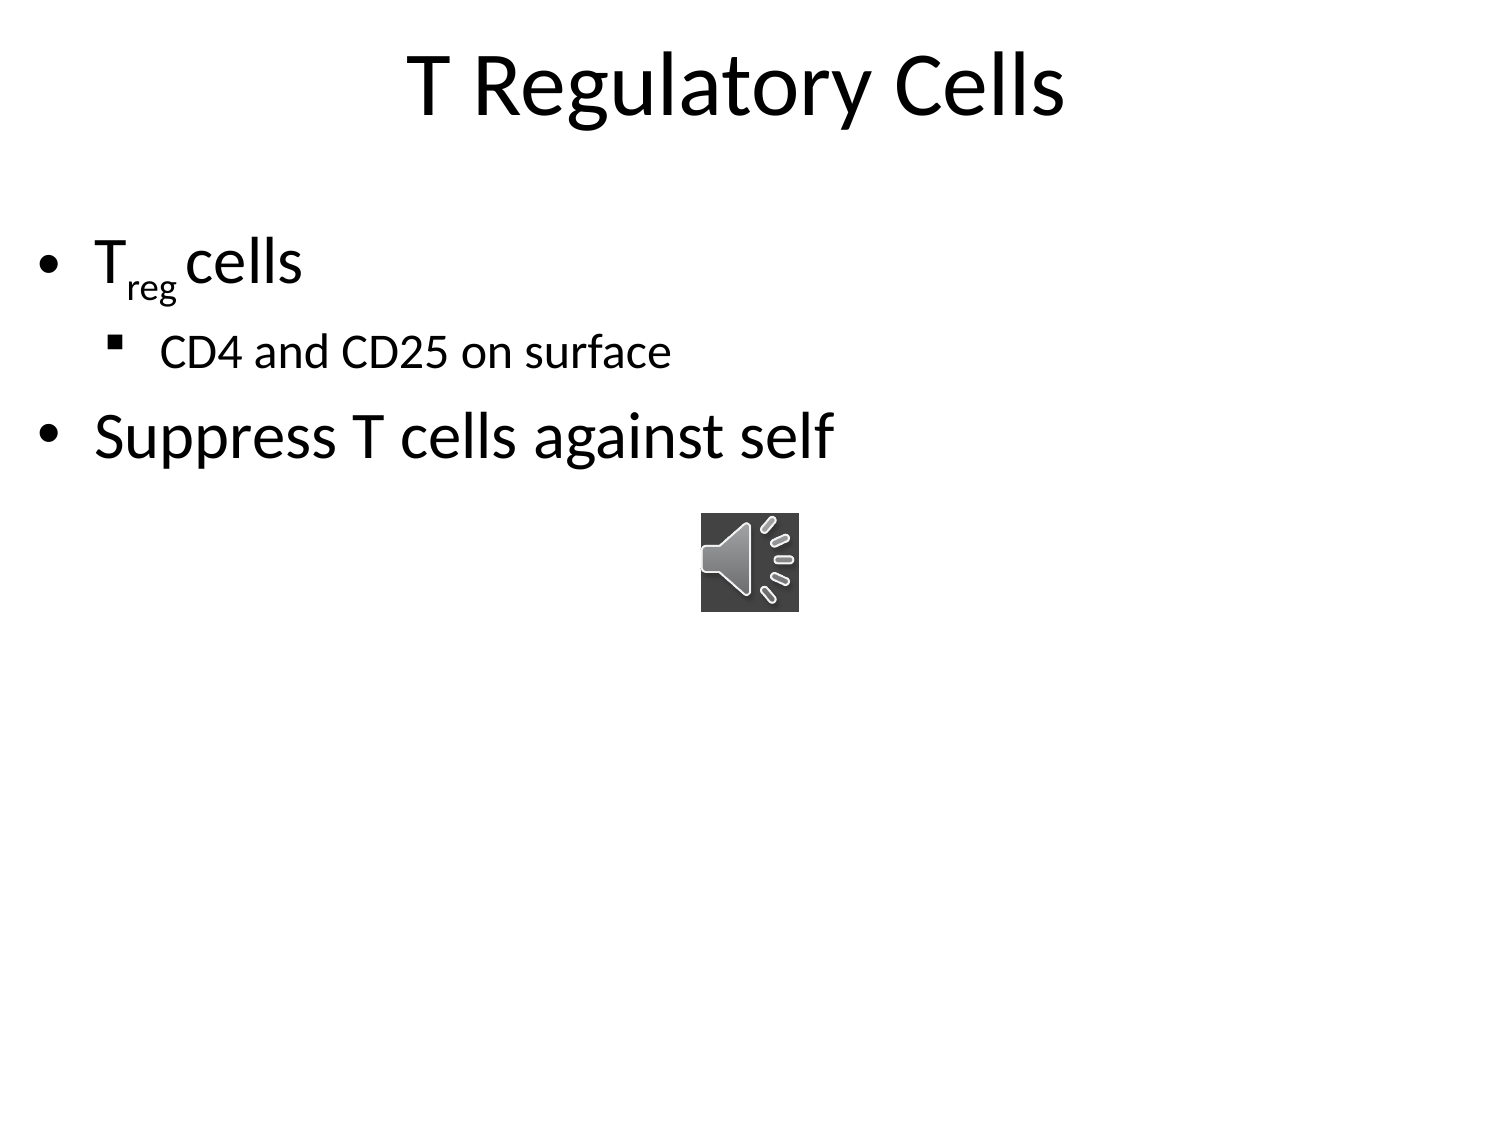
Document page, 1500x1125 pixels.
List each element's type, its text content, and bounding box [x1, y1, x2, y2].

title T Regulatory Cells [24, 4, 1450, 155]
list Treg cells CD4 and CD25 on surface Suppress T cells against self [22, 209, 1448, 1065]
picture [699, 512, 801, 613]
